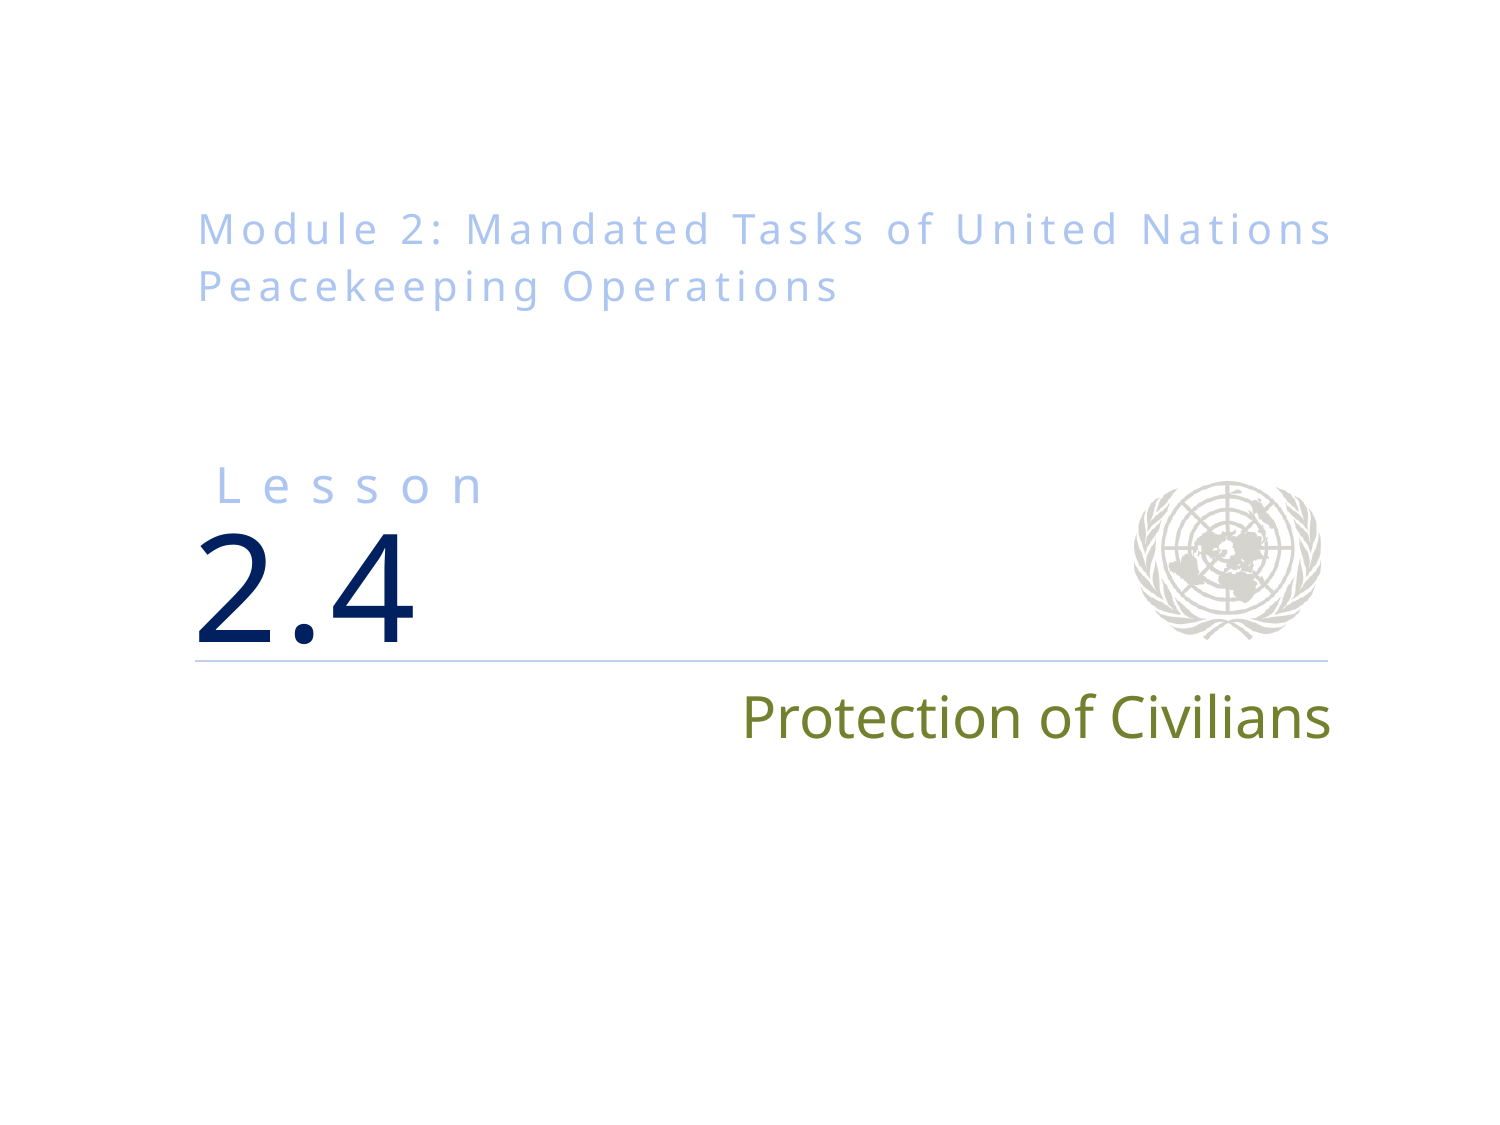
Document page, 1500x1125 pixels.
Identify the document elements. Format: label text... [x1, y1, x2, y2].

text_box Module 2: Mandated Tasks of United Nations Peacekeeping Operations [182, 187, 1400, 313]
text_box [162, 437, 1348, 763]
